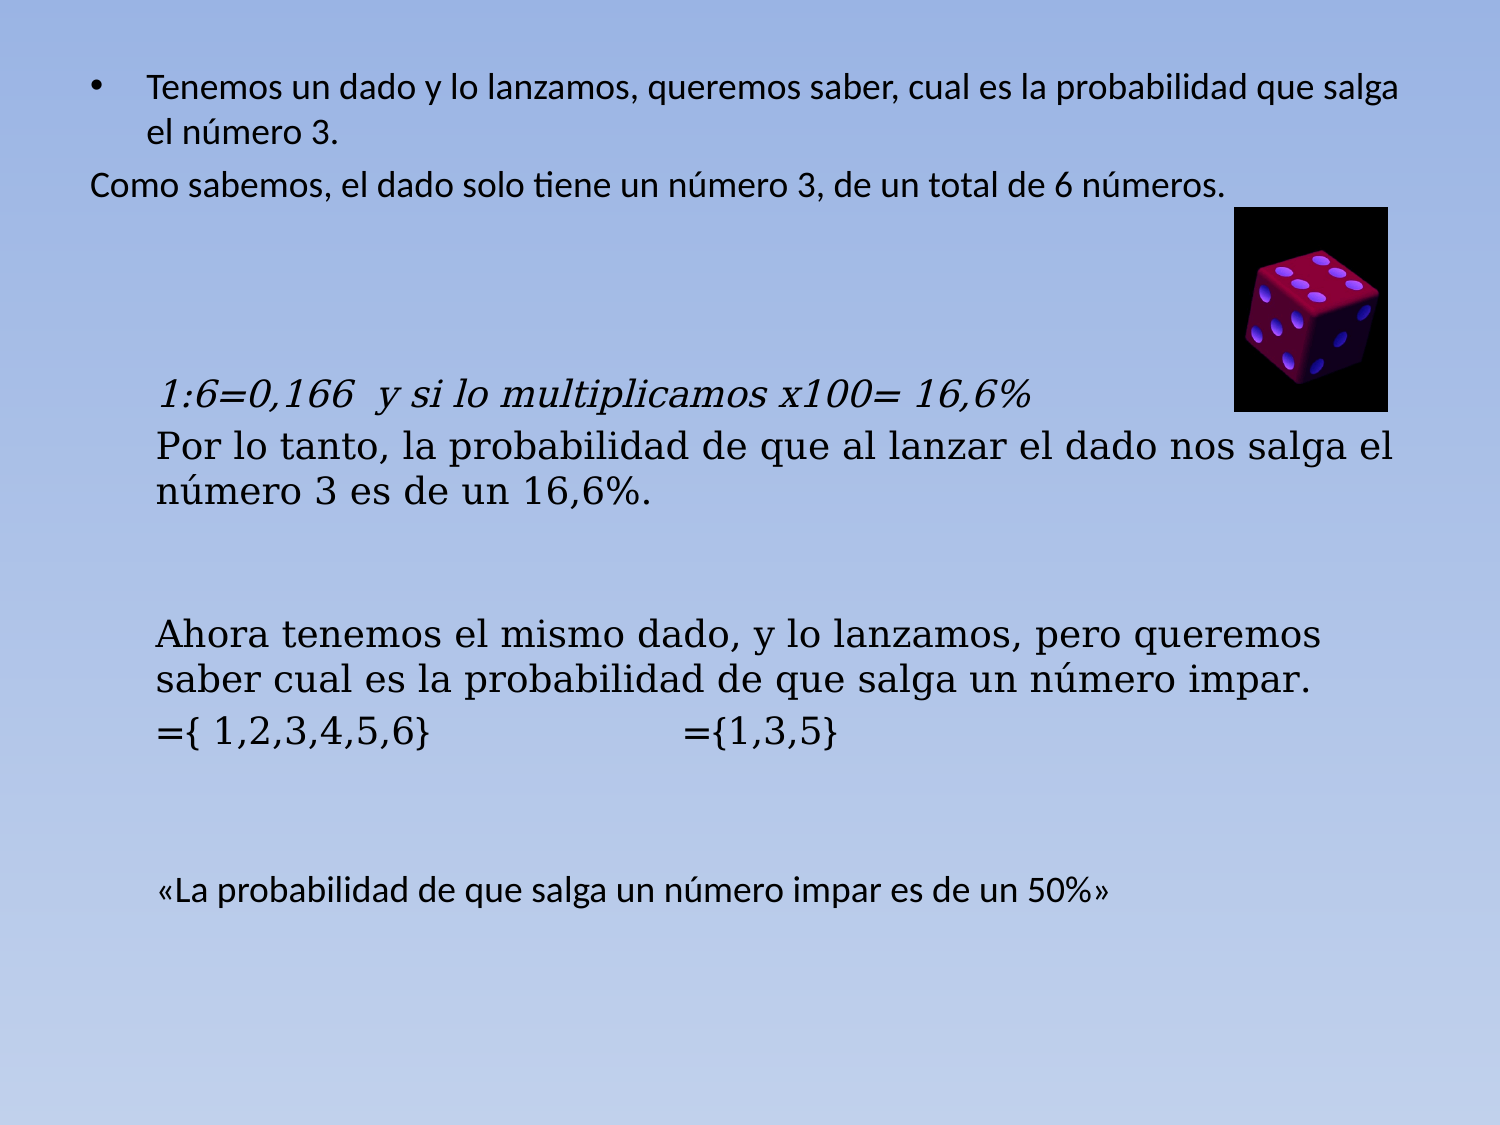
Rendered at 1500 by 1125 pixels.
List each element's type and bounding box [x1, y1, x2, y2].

picture [1234, 207, 1389, 413]
